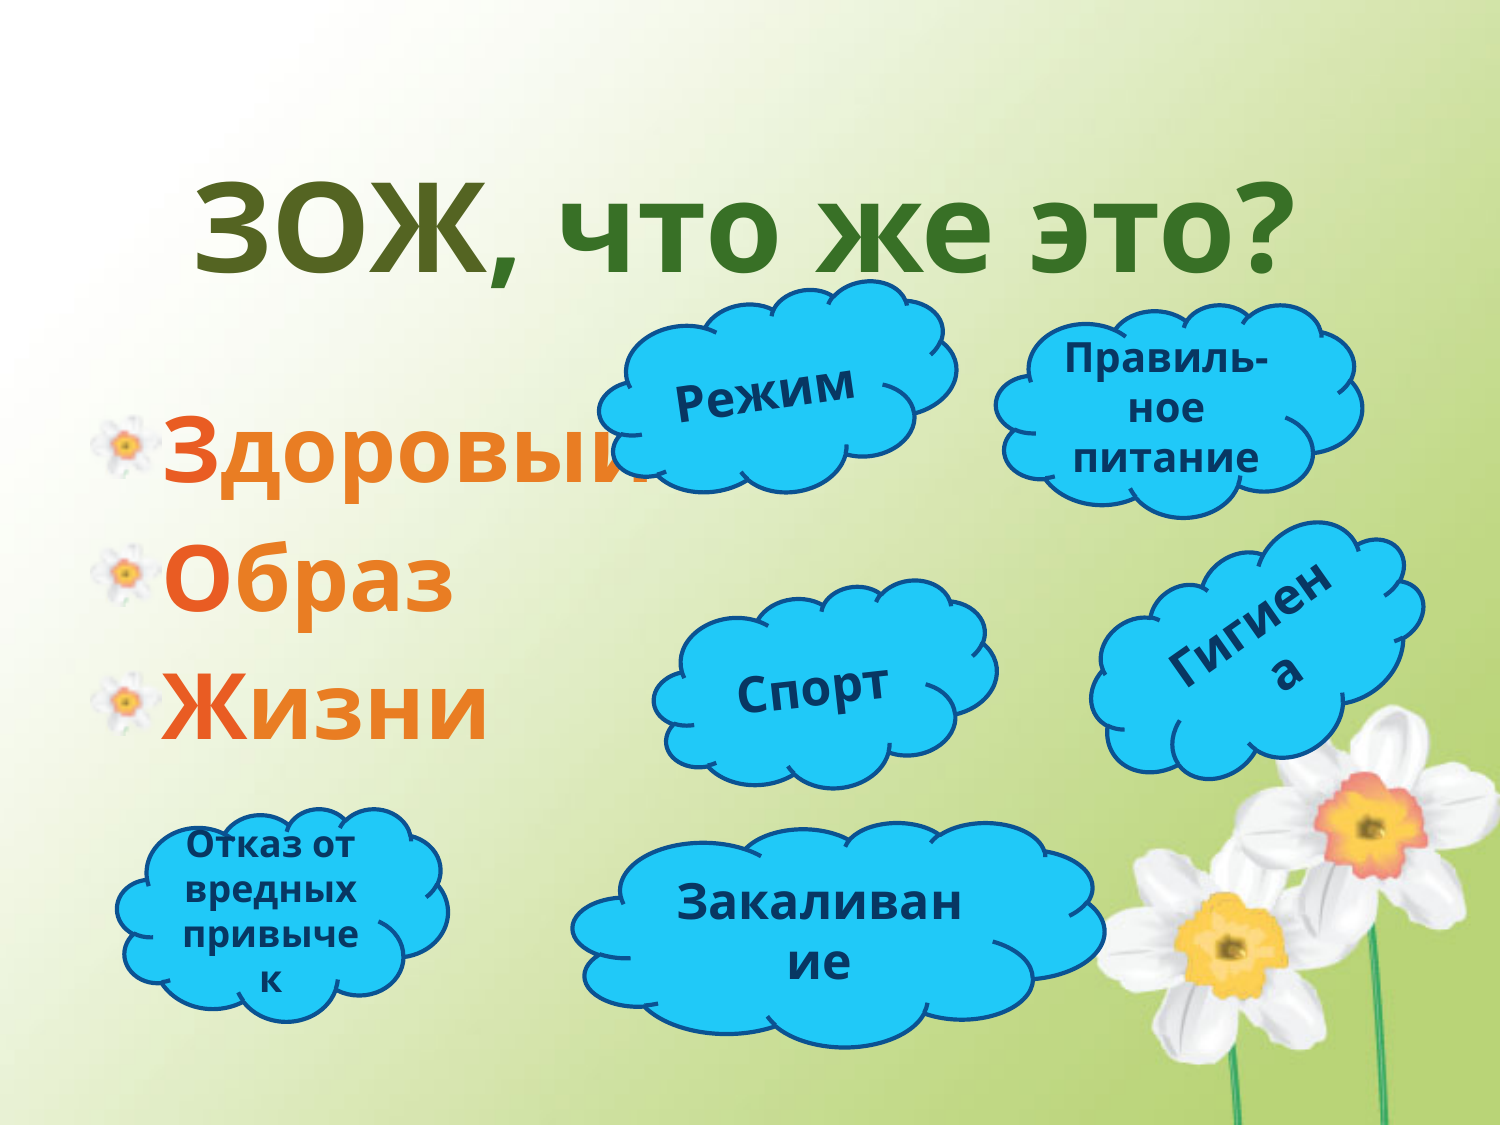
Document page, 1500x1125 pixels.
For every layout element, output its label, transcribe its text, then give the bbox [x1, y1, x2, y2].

text_box Гигиена [1088, 520, 1426, 782]
text_box Закаливание [570, 820, 1107, 1050]
text_box Отказ от вредных привычек [114, 807, 451, 1024]
text_box Режим [596, 279, 959, 495]
text_box Правиль-ное питание [993, 303, 1365, 521]
title ЗОЖ, что же это? [35, 128, 1453, 317]
text_box Спорт [651, 578, 999, 791]
picture [0, 0, 1500, 1125]
list Здоровый Образ Жизни [75, 255, 1425, 1005]
